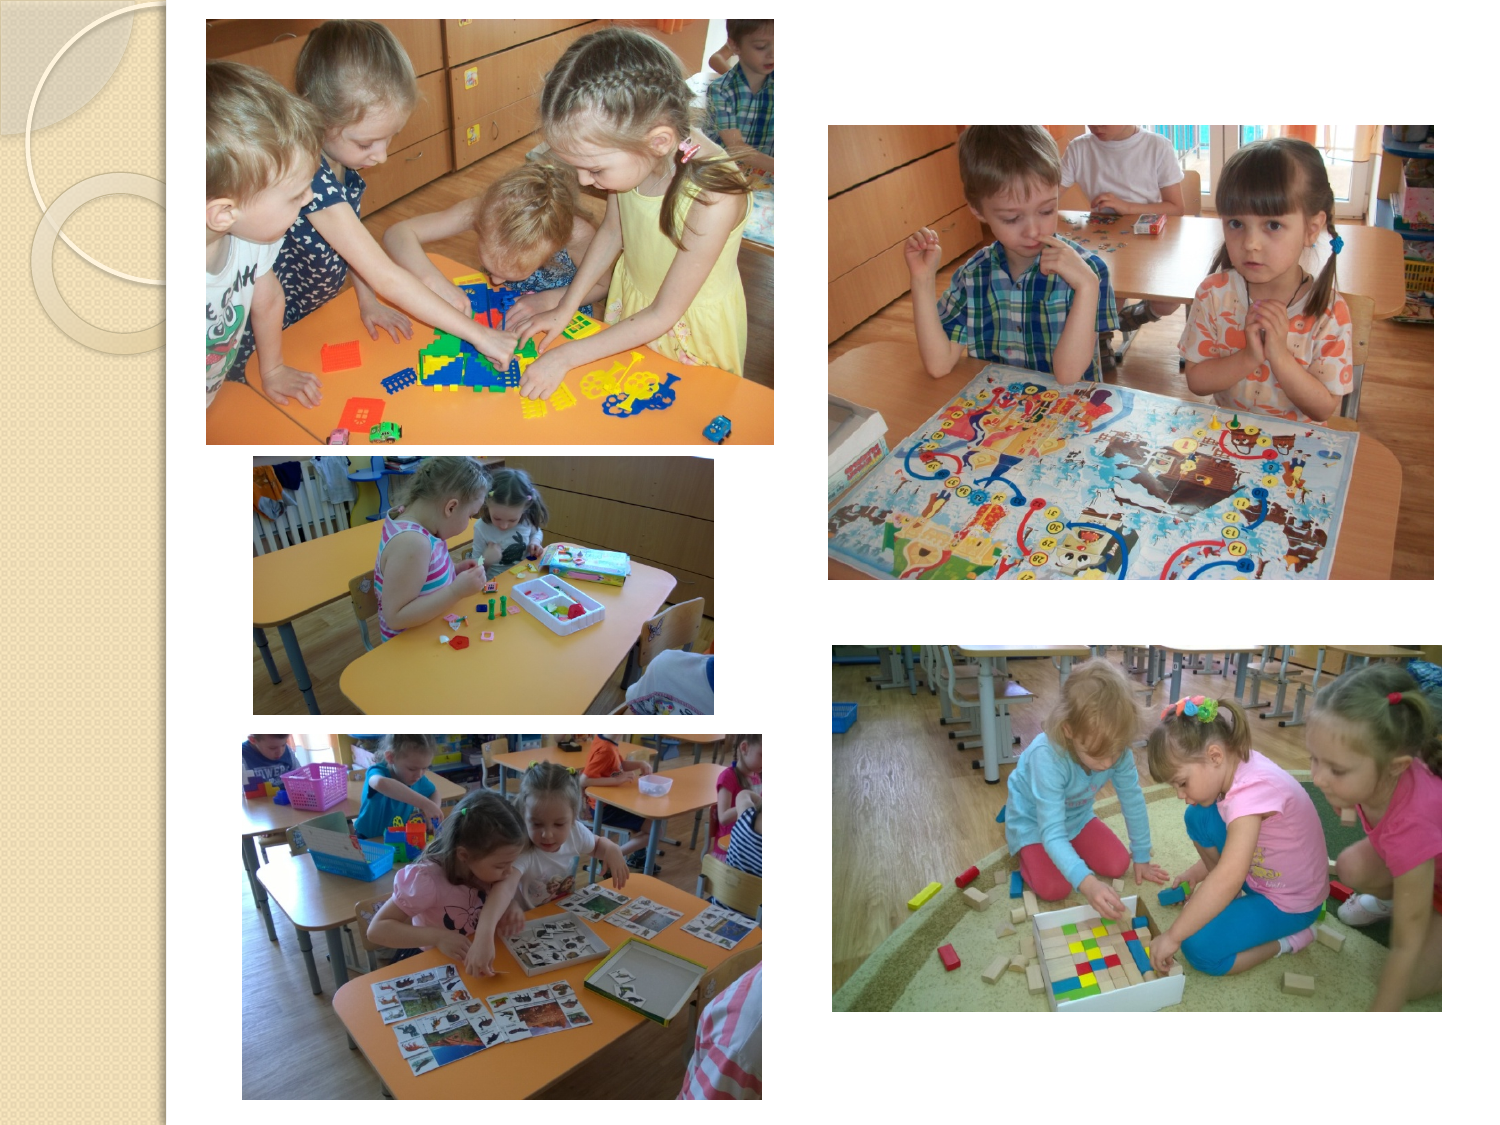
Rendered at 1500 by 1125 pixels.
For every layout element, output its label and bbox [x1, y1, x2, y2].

picture [253, 455, 714, 716]
list [206, 18, 774, 445]
picture [828, 125, 1435, 580]
picture [241, 733, 763, 1101]
picture [832, 644, 1442, 1012]
